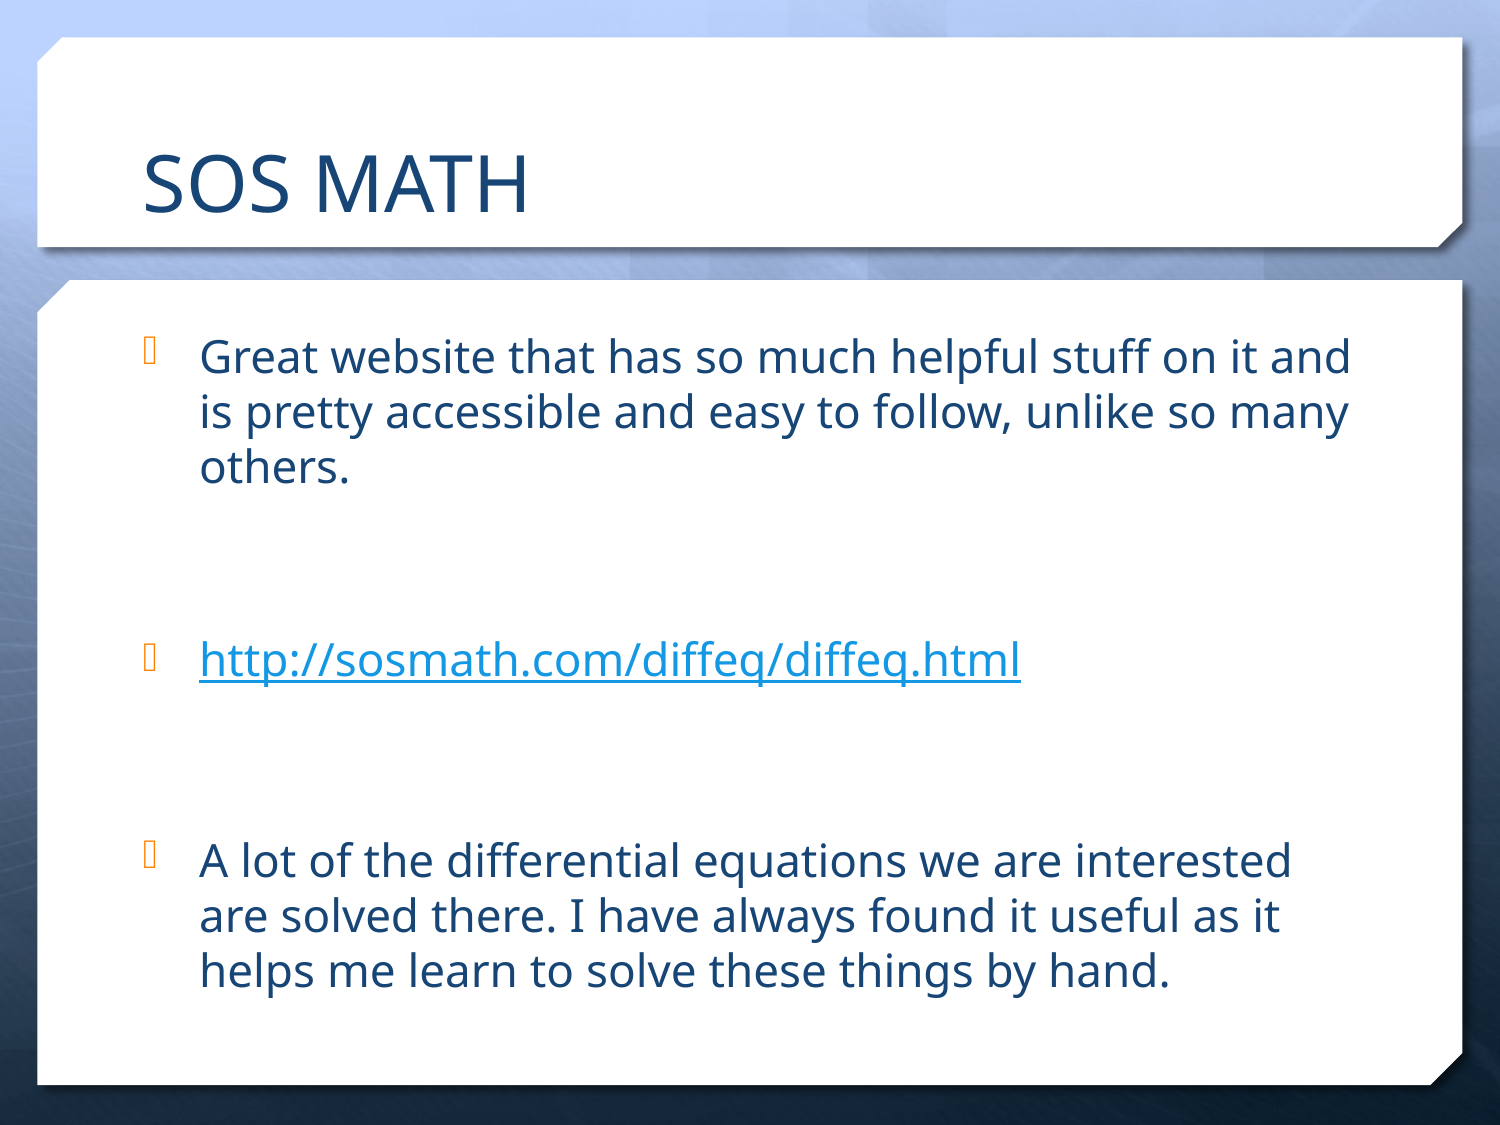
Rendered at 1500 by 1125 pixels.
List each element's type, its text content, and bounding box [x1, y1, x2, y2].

list Great website that has so much helpful stuff on it and is pretty accessible and easy to follow, unlike so many others. http://sosmath.com/diffeq/diffeq.html A lot of the differential equations we are interested are solved there. I have always found it useful as it helps me learn to solve these things by hand. [127, 319, 1372, 978]
title SOS MATH [127, 48, 1372, 236]
